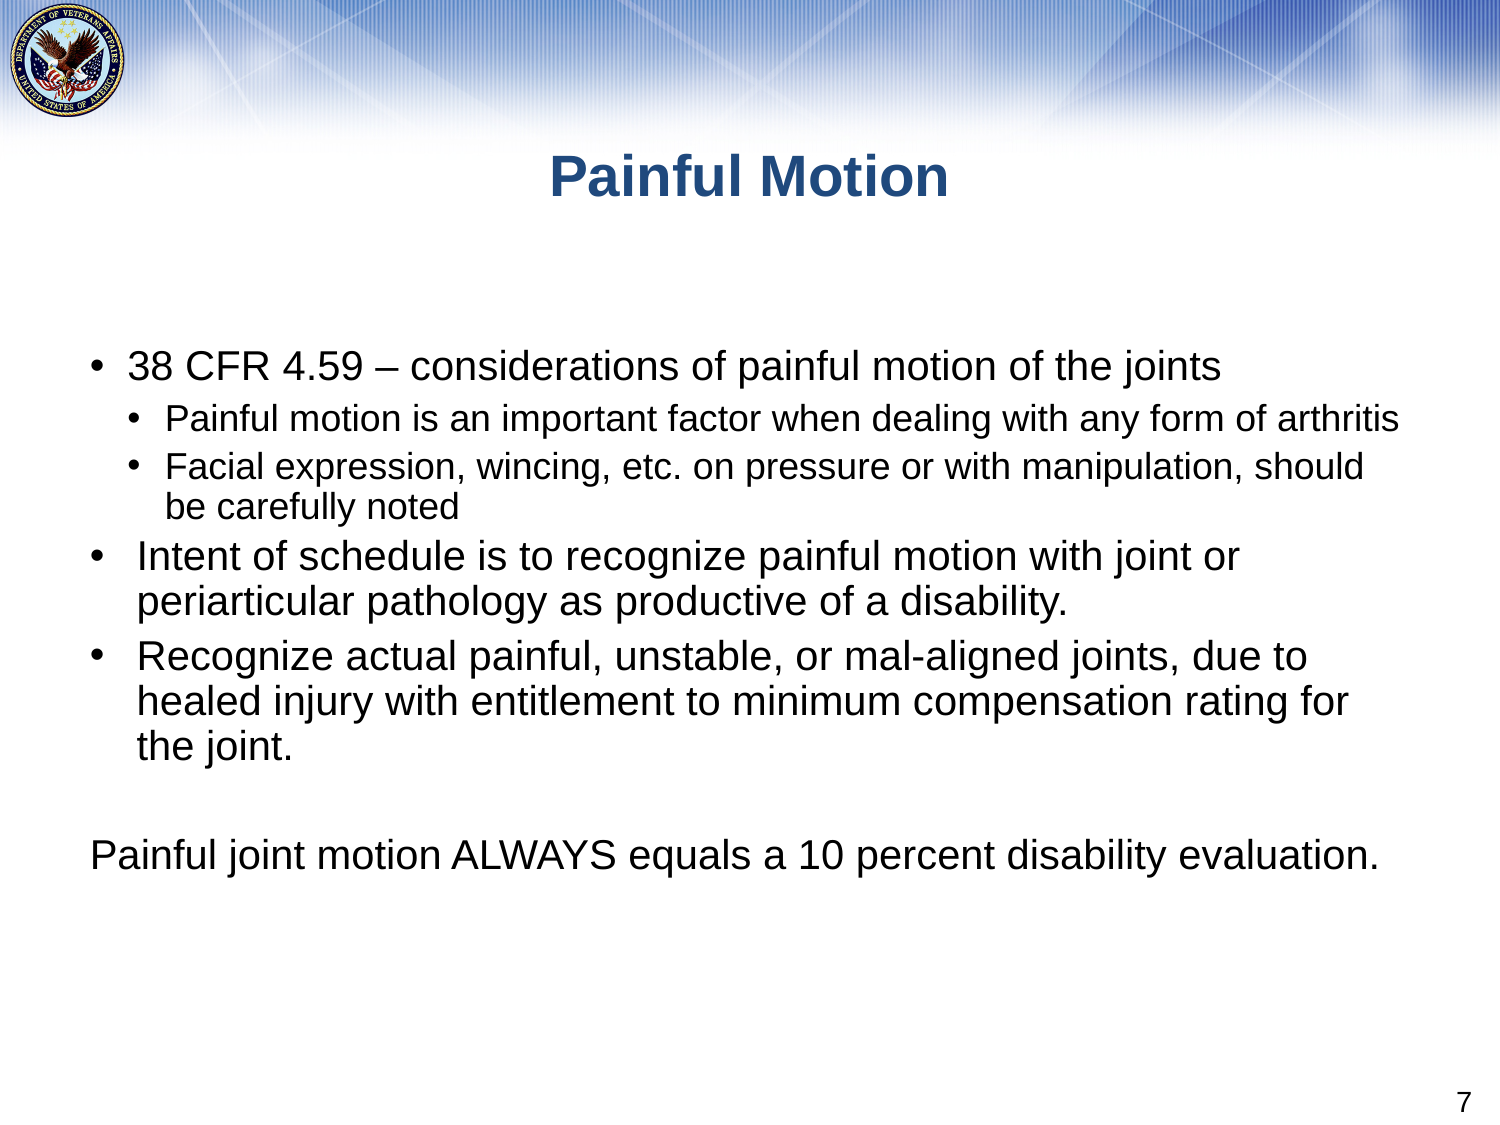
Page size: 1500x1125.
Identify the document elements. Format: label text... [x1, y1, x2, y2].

slide_number 7 [1136, 1083, 1487, 1125]
picture [0, 309, 1500, 1062]
list 38 CFR 4.59 – considerations of painful motion of the joints Painful motion is an important factor when dealing with any form of arthritis Facial expression, wincing, etc. on pressure or with manipulation, should be carefully noted Intent of schedule is to recognize painful motion with joint or periarticular pathology as productive of a disability. Recognize actual painful, unstable, or mal-aligned joints, due to healed injury with entitlement to minimum compensation rating for the joint. Painful joint motion ALWAYS equals a 10 percent disability evaluation. [75, 337, 1425, 980]
title Painful Motion [0, 130, 1500, 309]
picture [0, 0, 1500, 130]
